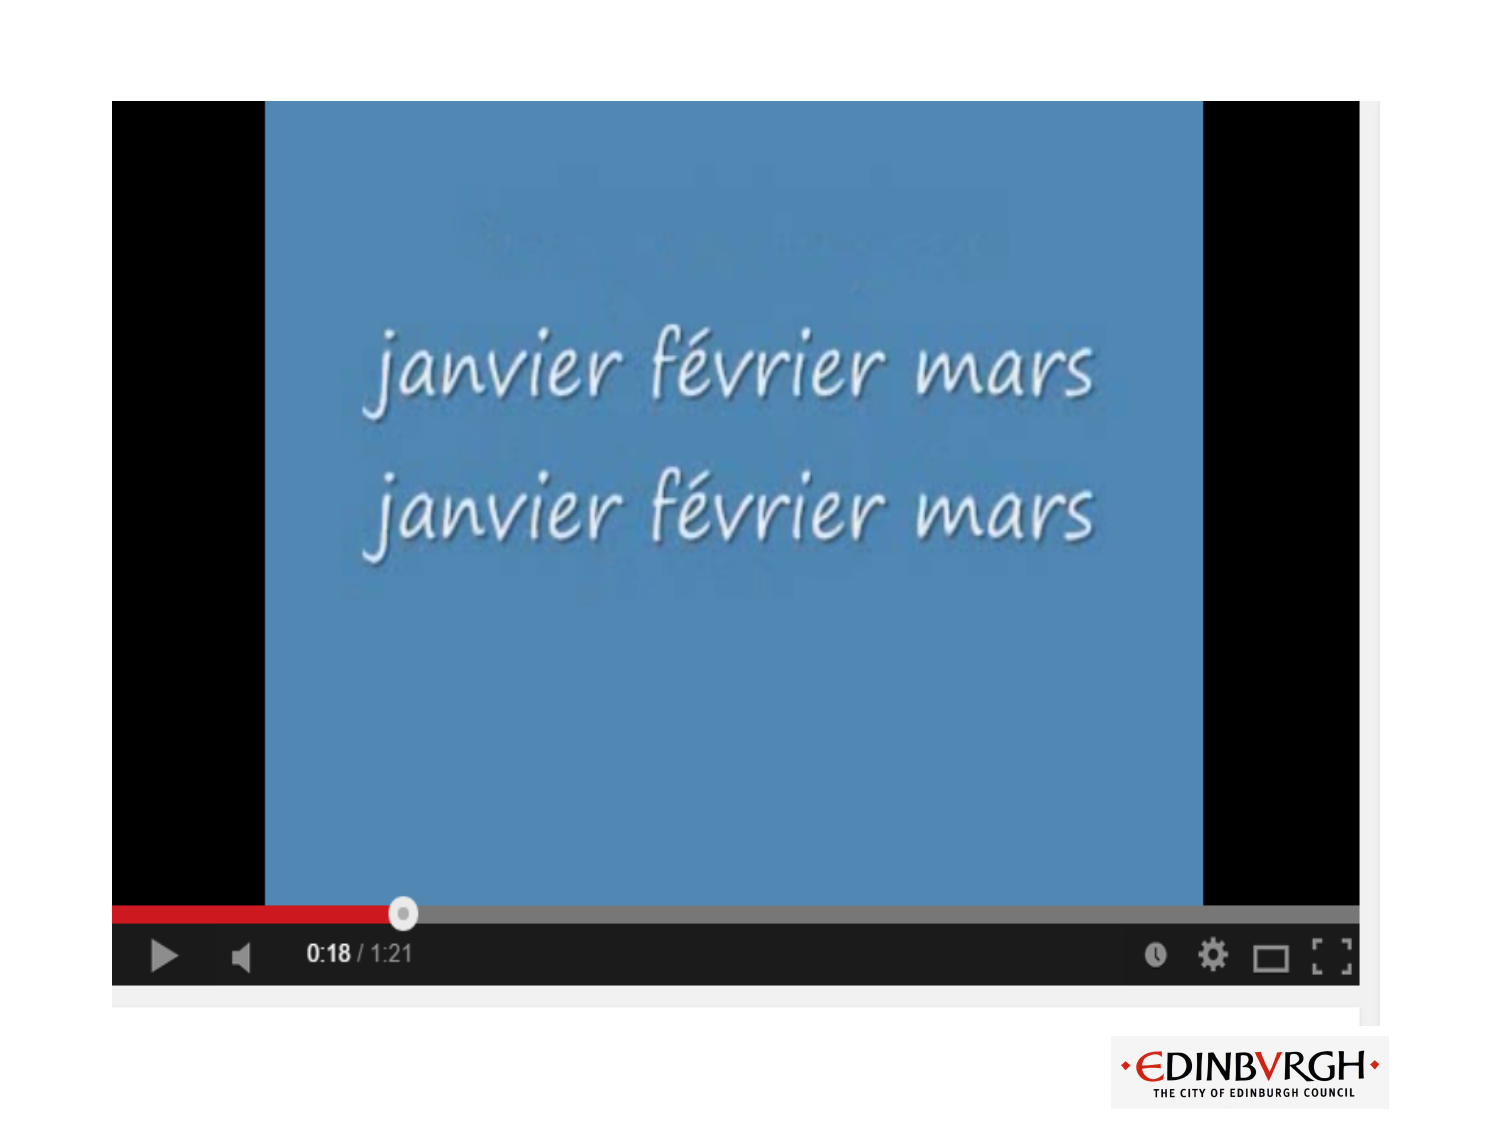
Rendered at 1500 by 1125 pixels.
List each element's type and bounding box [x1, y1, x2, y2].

picture [111, 101, 1388, 1026]
picture [1111, 1036, 1389, 1109]
